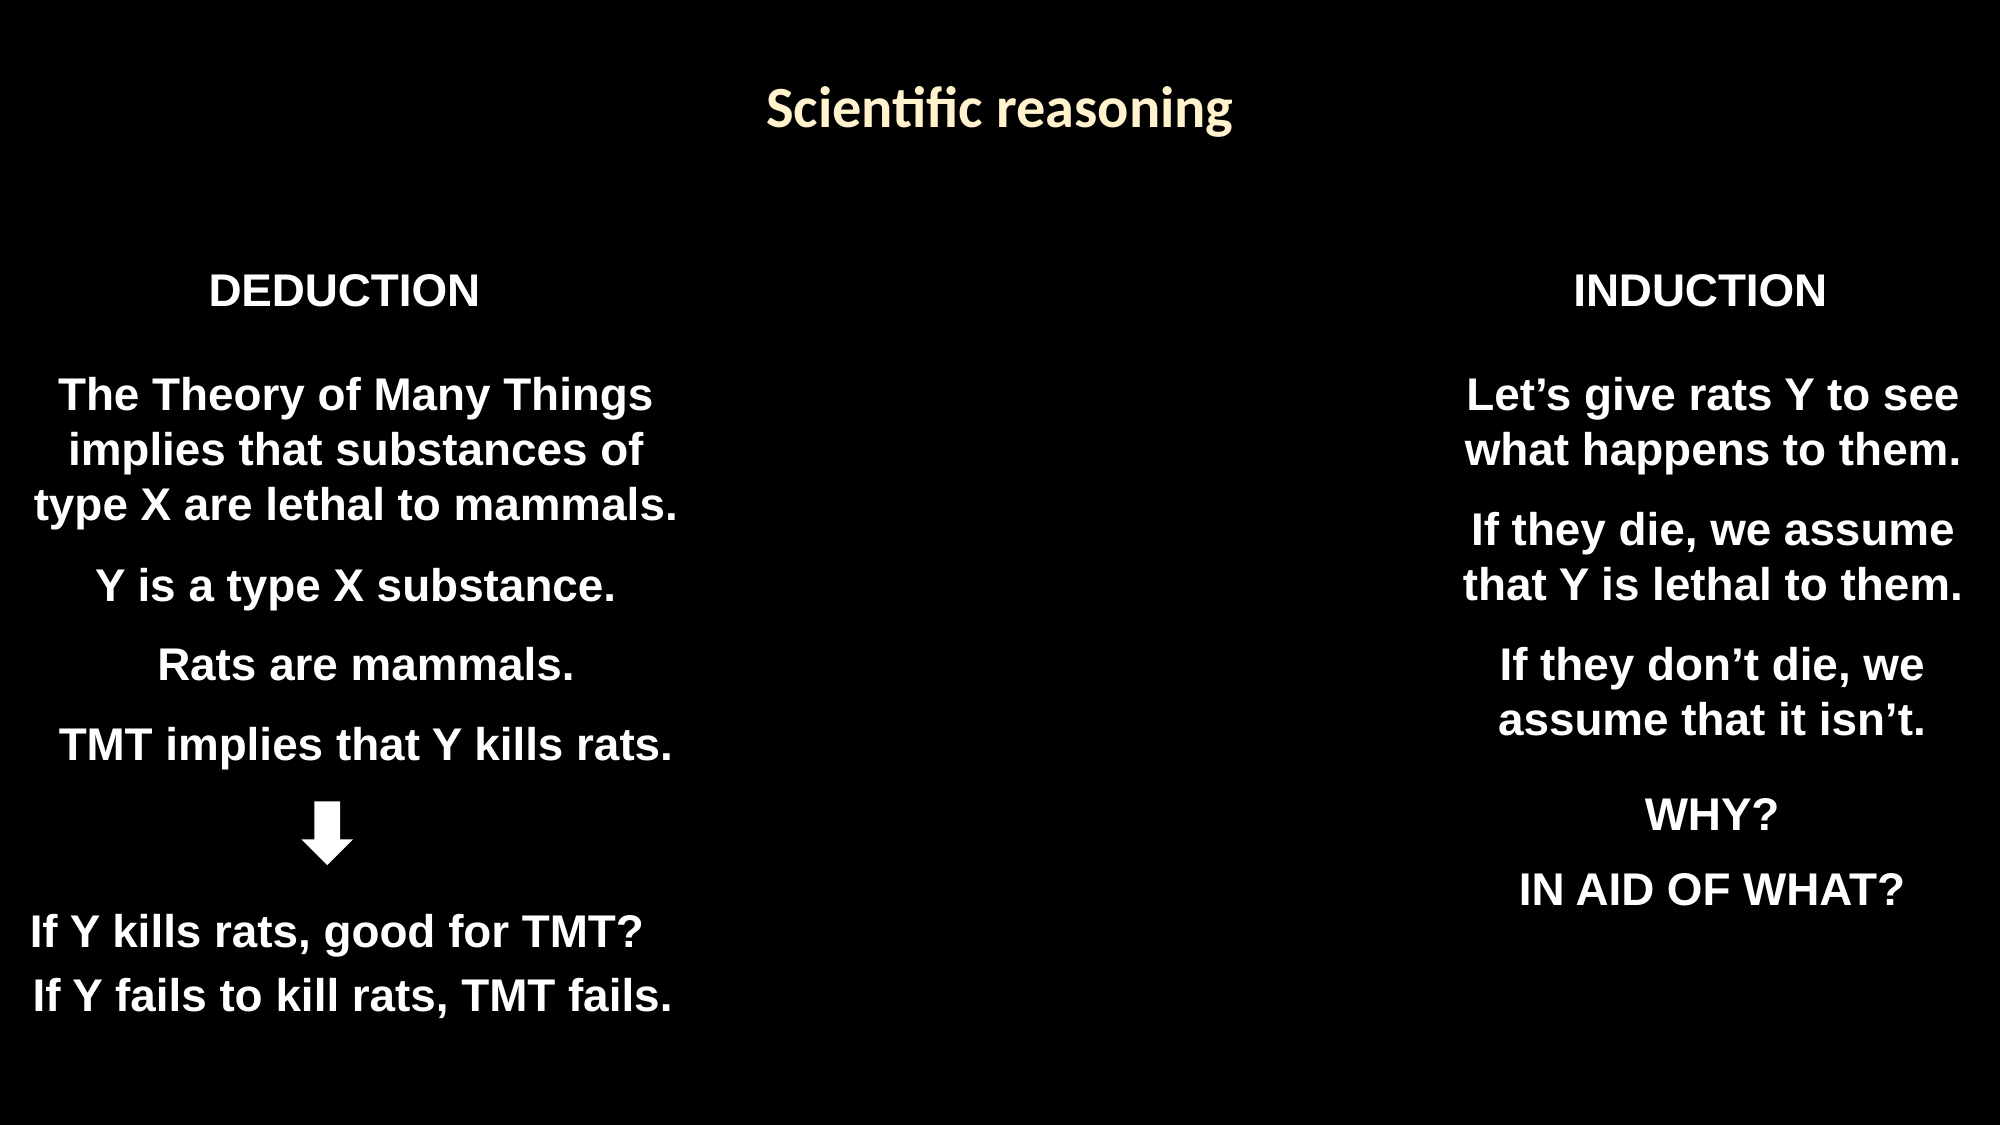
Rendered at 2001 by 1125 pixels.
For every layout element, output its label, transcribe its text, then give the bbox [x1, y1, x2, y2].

text_box INDUCTION [1443, 253, 1957, 324]
text_box TMT implies that Y kills rats. [16, 707, 717, 777]
text_box The Theory of Many Things implies that substances of type X are lethal to mammals. [16, 357, 696, 537]
text_box [298, 800, 356, 867]
text_box WHY? IN AID OF WHAT? [1481, 776, 1943, 922]
text_box If Y fails to kill rats, TMT fails. [17, 958, 720, 1029]
text_box If they don’t die, we assume that it isn’t. [1481, 627, 1943, 753]
text_box Let’s give rats Y to see what happens to them. [1443, 357, 1983, 482]
text_box Rats are mammals. [16, 627, 717, 698]
text_box Scientific reasoning [14, 62, 1985, 147]
text_box If they die, we assume that Y is lethal to them. [1443, 492, 1983, 618]
text_box If Y kills rats, good for TMT? [14, 894, 717, 964]
text_box DEDUCTION [25, 253, 664, 324]
text_box Y is a type X substance. [16, 548, 696, 618]
